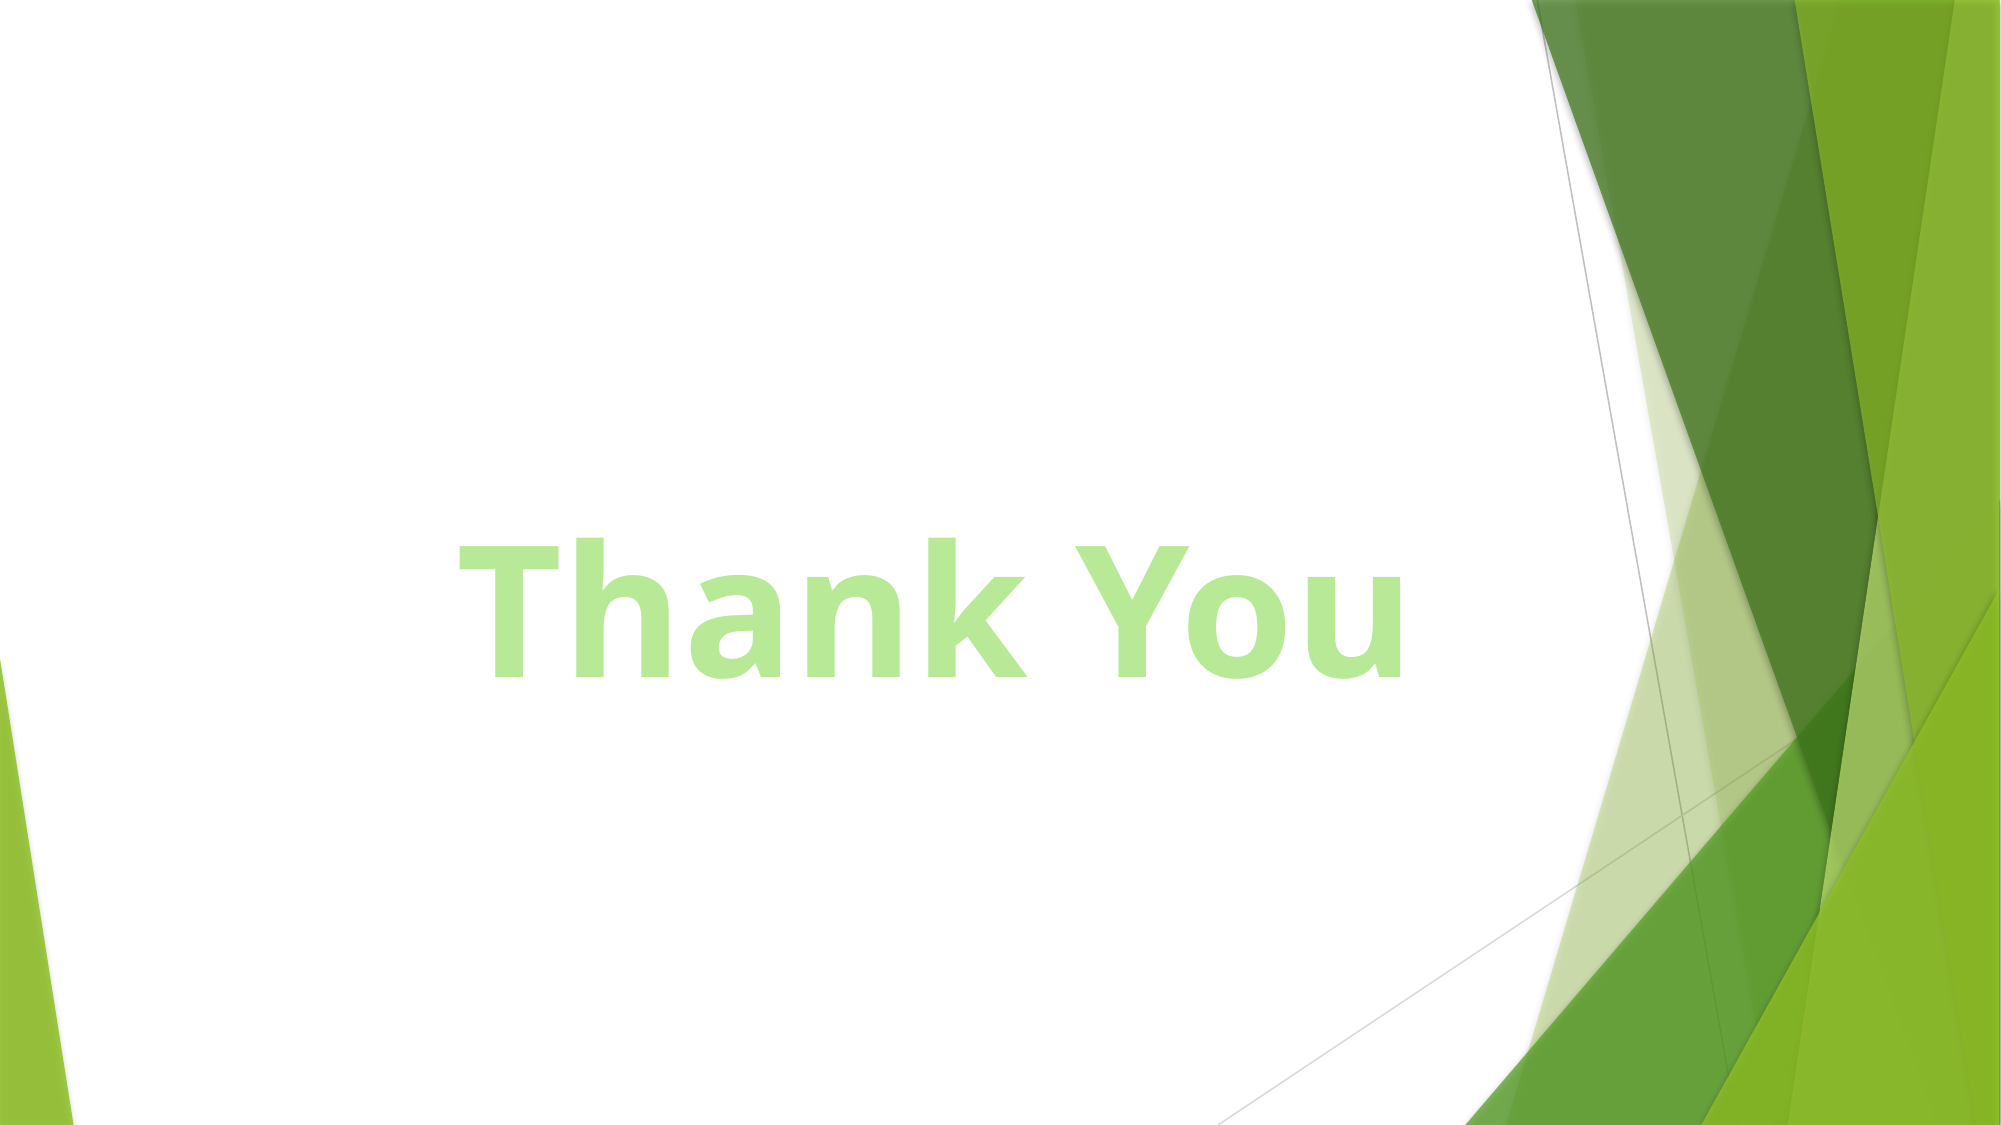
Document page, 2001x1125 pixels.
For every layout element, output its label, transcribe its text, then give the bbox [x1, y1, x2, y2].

text_box Thank You [433, 486, 1439, 722]
